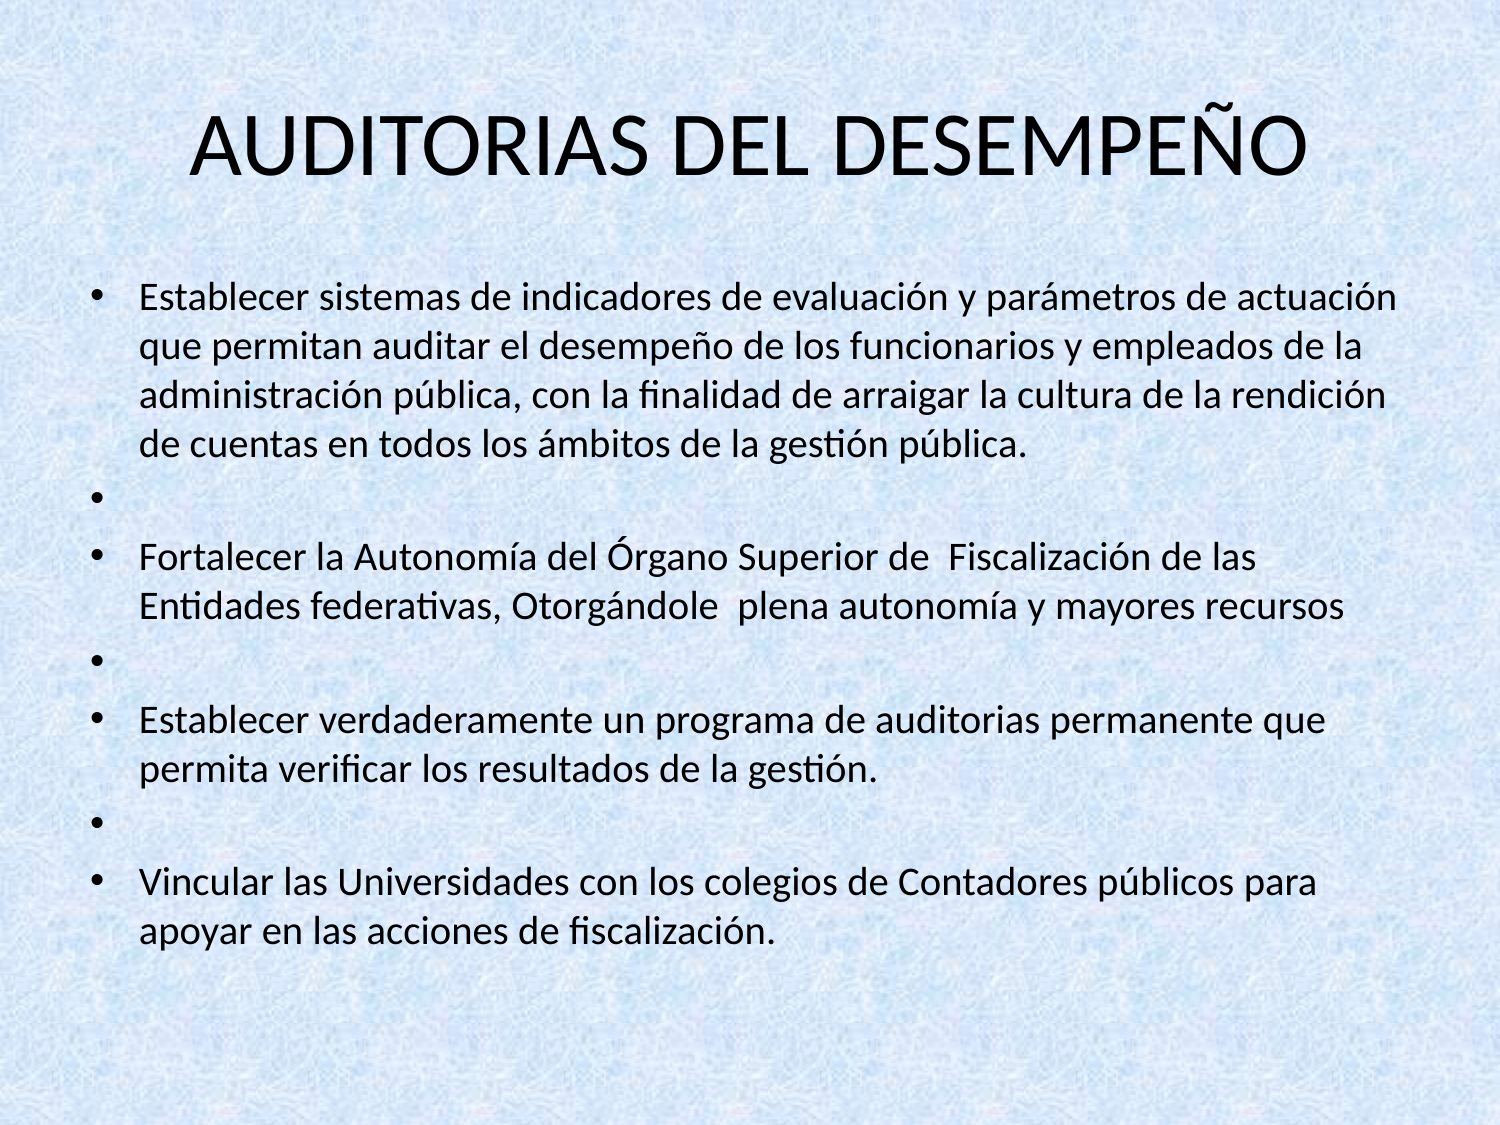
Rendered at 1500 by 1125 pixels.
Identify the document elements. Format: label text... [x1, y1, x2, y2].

picture [0, 0, 1500, 1125]
list Establecer sistemas de indicadores de evaluación y parámetros de actuación que permitan auditar el desempeño de los funcionarios y empleados de la administración pública, con la finalidad de arraigar la cultura de la rendición de cuentas en todos los ámbitos de la gestión pública. Fortalecer la Autonomía del Órgano Superior de Fiscalización de las Entidades federativas, Otorgándole plena autonomía y mayores recursos Establecer verdaderamente un programa de auditorias permanente que permita verificar los resultados de la gestión. Vincular las Universidades con los colegios de Contadores públicos para apoyar en las acciones de fiscalización. [75, 262, 1425, 1005]
title AUDITORIAS DEL DESEMPEÑO [75, 45, 1425, 233]
